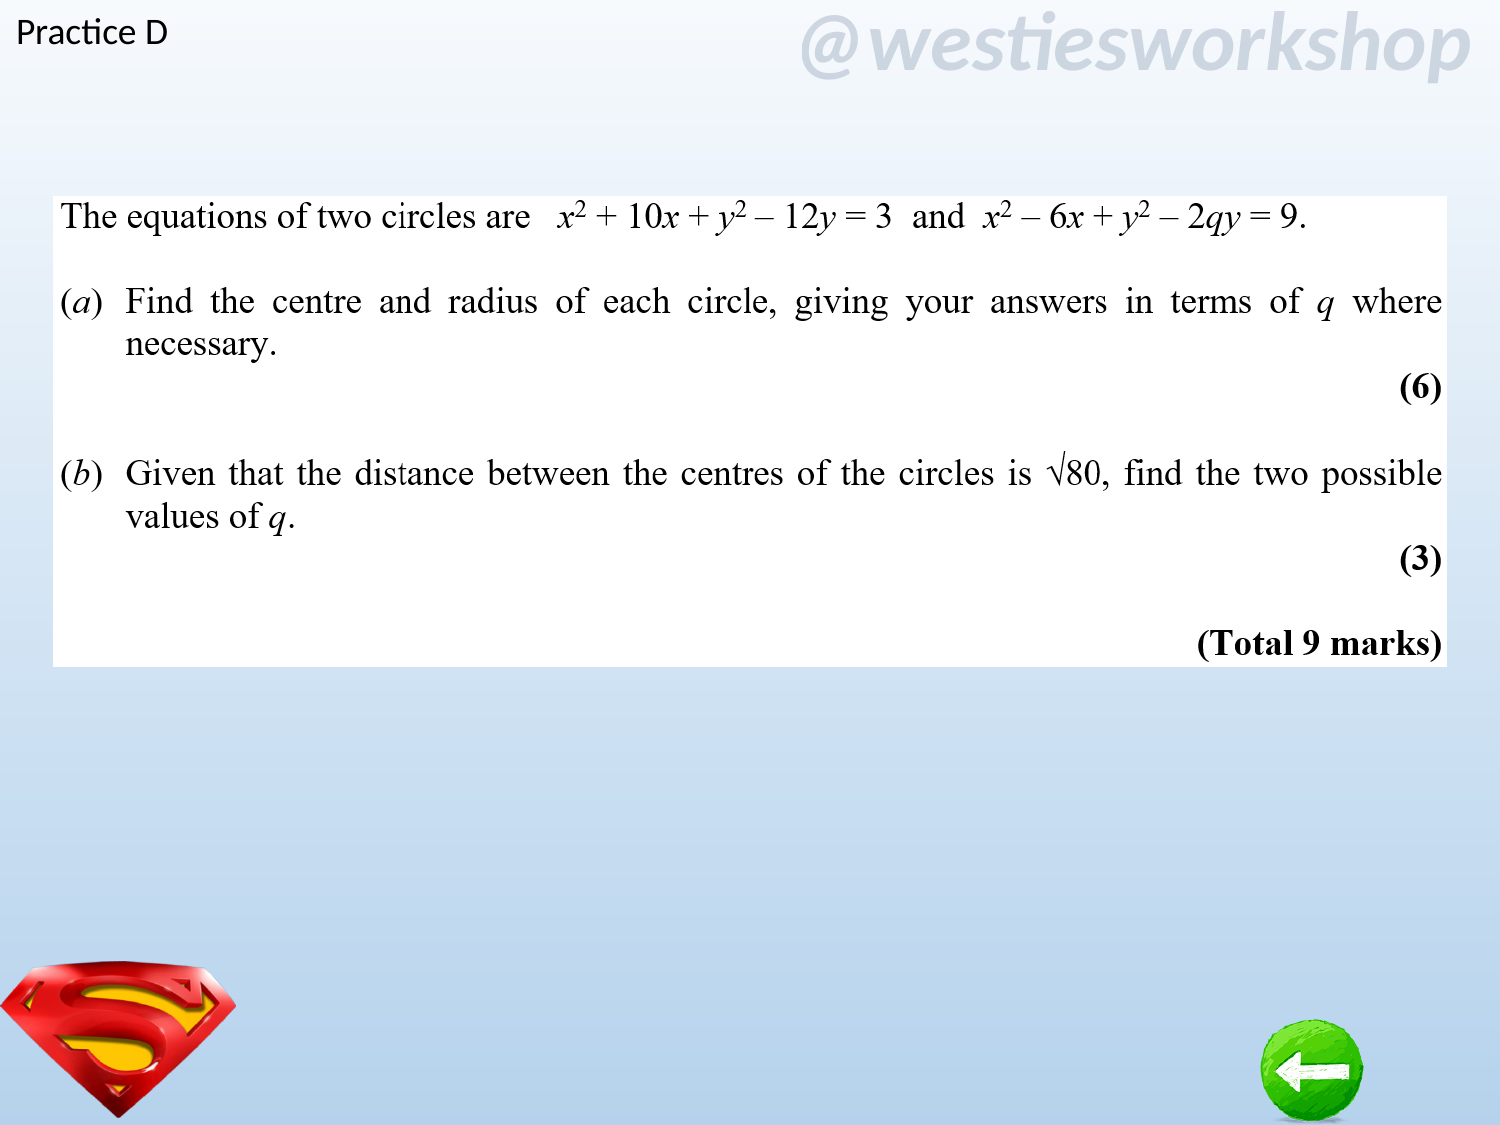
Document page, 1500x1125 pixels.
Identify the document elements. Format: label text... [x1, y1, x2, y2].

picture [0, 961, 236, 1118]
picture [1258, 1019, 1365, 1125]
text_box Practice D [1, 0, 184, 60]
picture [53, 196, 1447, 667]
